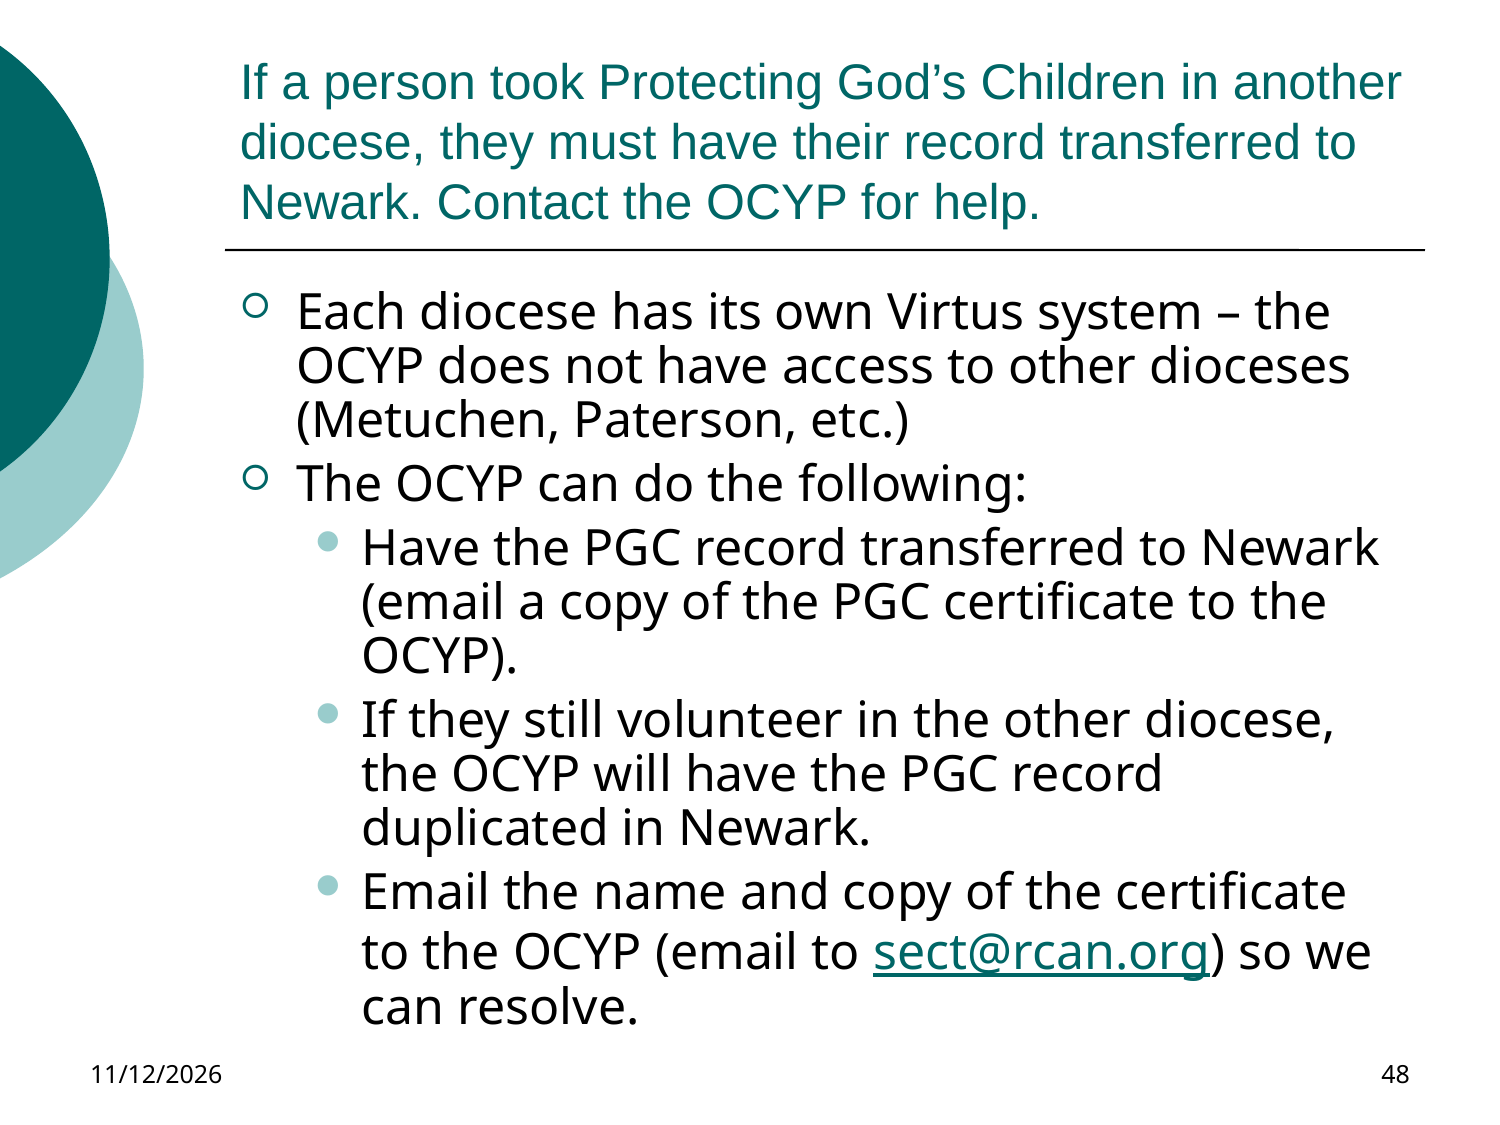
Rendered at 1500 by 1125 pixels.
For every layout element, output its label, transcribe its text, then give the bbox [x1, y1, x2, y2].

slide_number 48 [1074, 1025, 1425, 1100]
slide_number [75, 1025, 425, 1100]
title If a person took Protecting God’s Children in another diocese, they must have their record transferred to Newark. Contact the OCYP for help. [224, 49, 1467, 237]
list Each diocese has its own Virtus system – the OCYP does not have access to other dioceses (Metuchen, Paterson, etc.) The OCYP can do the following: Have the PGC record transferred to Newark (email a copy of the PGC certificate to the OCYP). If they still volunteer in the other diocese, the OCYP will have the PGC record duplicated in Newark. Email the name and copy of the certificate to the OCYP (email to sect@rcan.org) so we can resolve. [224, 279, 1425, 975]
